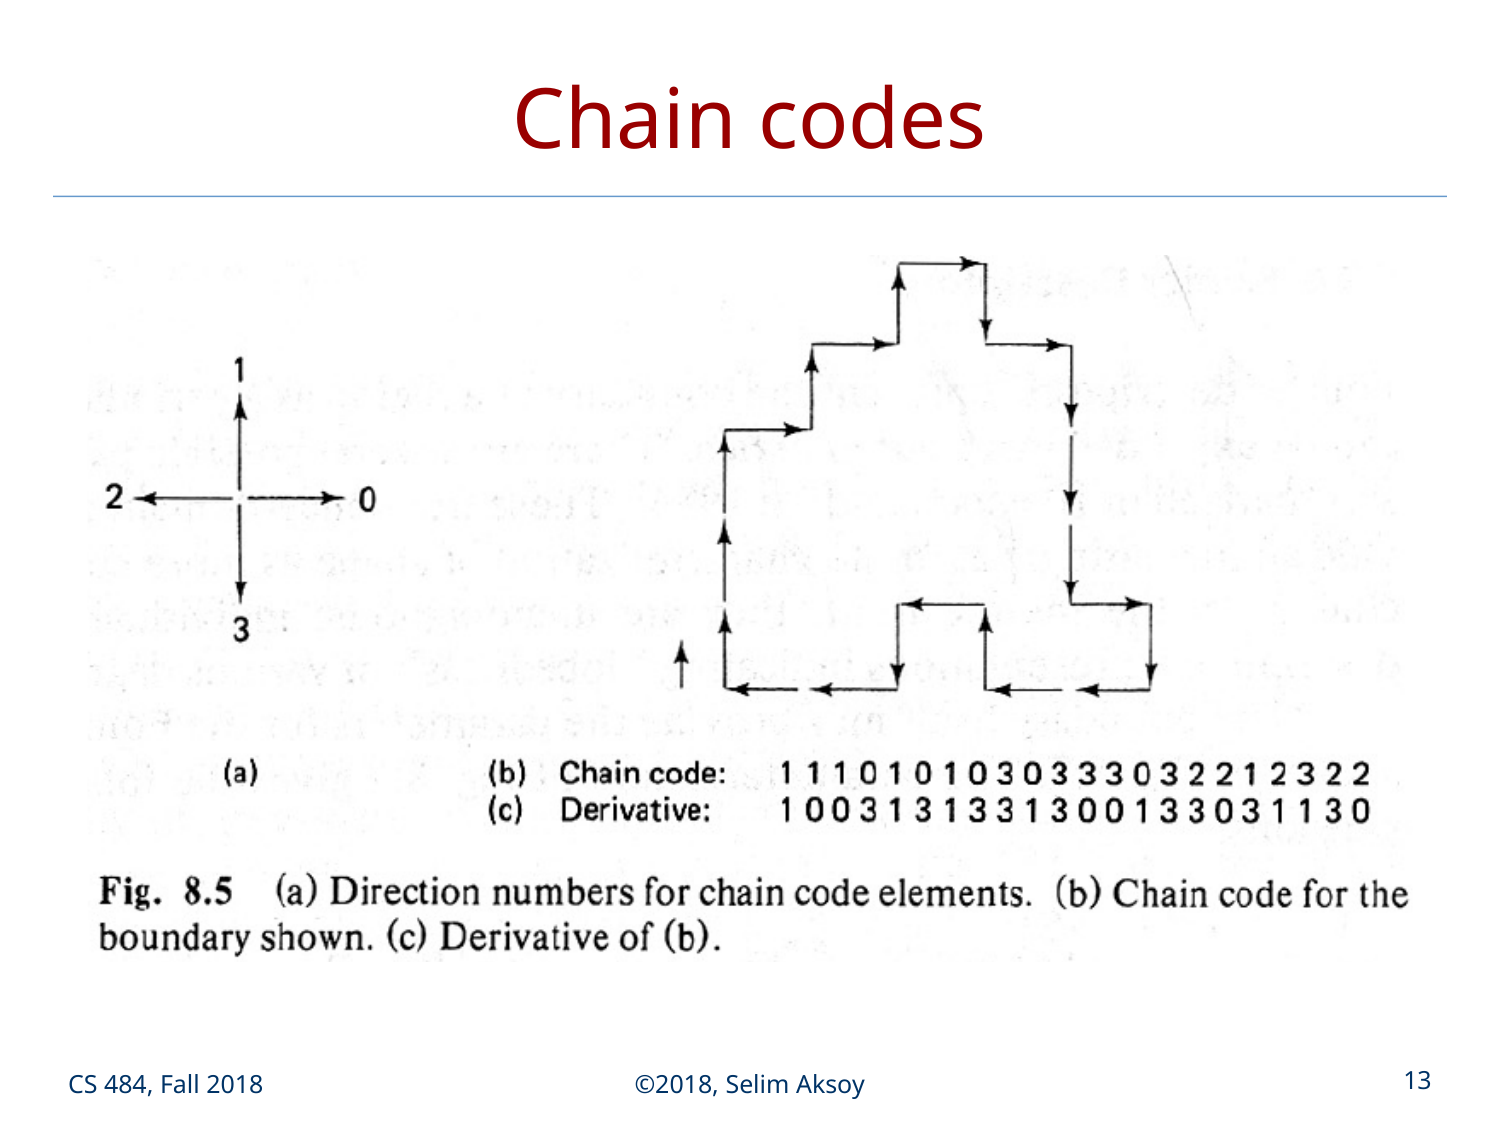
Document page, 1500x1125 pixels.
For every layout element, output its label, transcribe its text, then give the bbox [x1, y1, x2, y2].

picture [87, 255, 1413, 962]
slide_number CS 484, Fall 2018 [52, 1052, 366, 1107]
slide_number 13 [1134, 1052, 1448, 1107]
title Chain codes [53, 31, 1447, 173]
footer ©2018, Selim Aksoy [511, 1052, 988, 1107]
